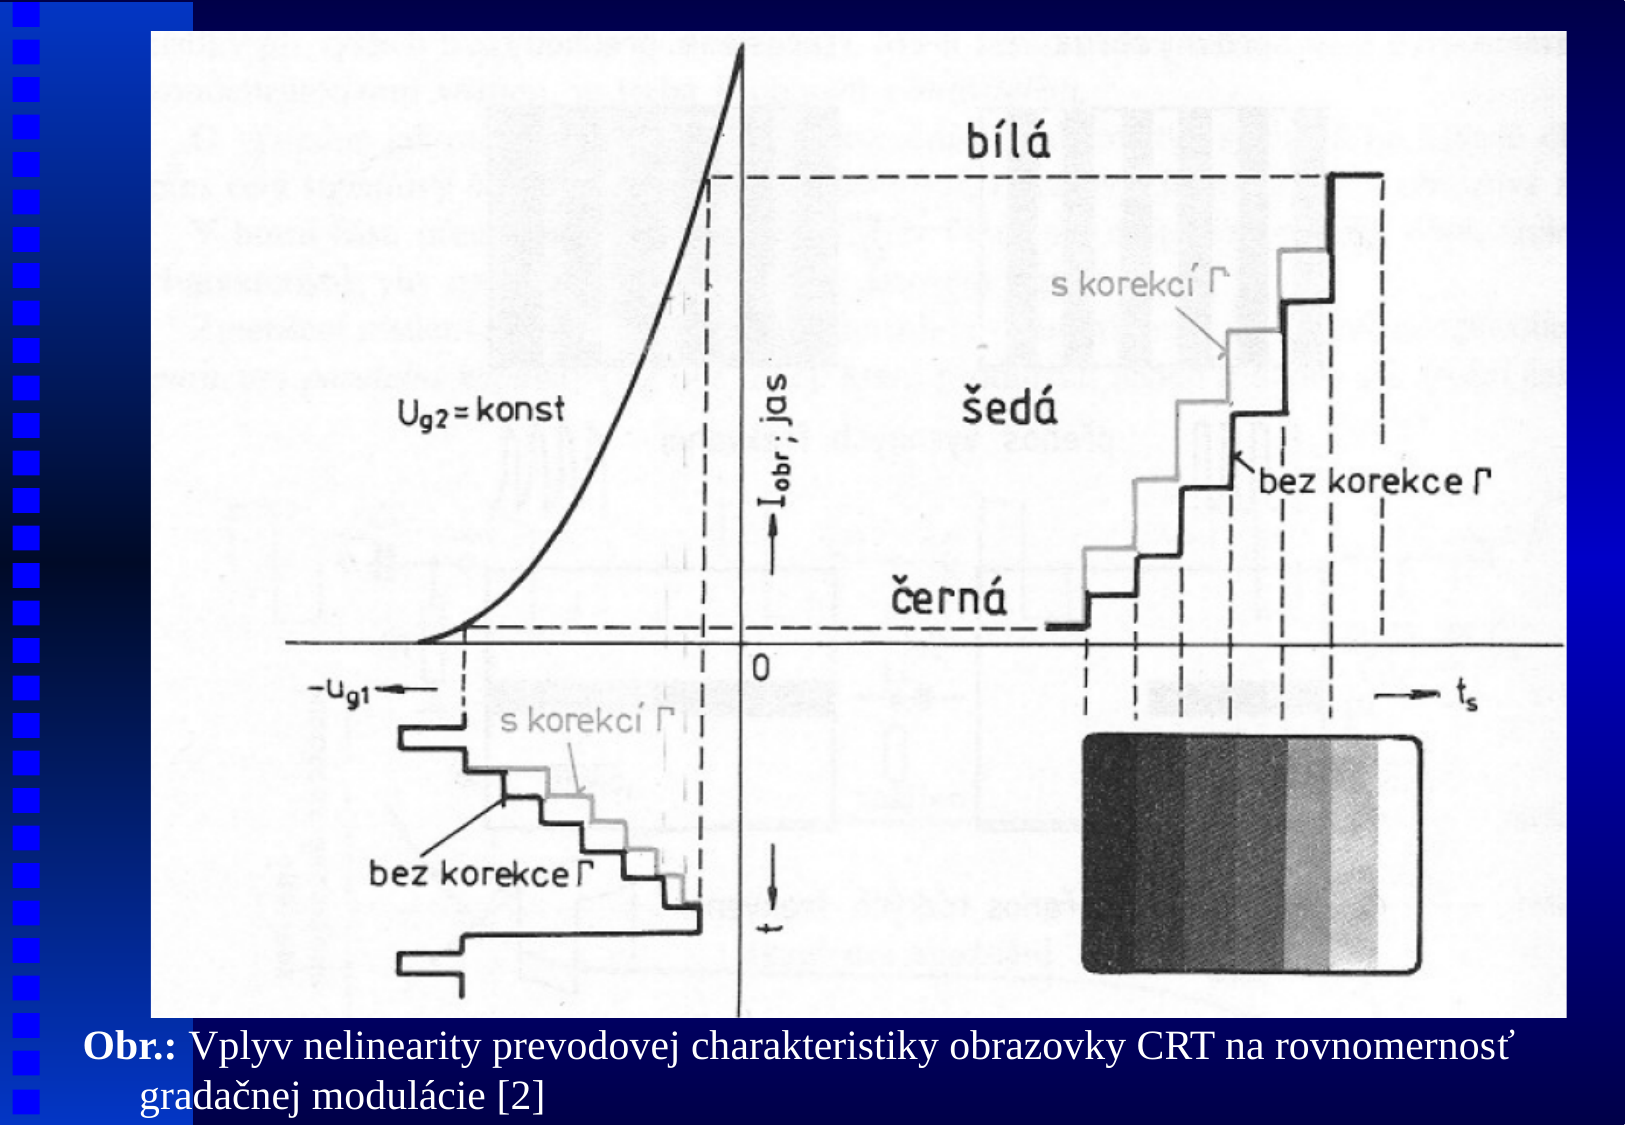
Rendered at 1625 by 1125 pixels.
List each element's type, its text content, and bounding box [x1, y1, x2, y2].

picture [150, 30, 1567, 1019]
text_box Obr.: Vplyv nelinearity prevodovej charakteristiky obrazovky CRT na rovnomernosť gradačnej modulácie [2] [67, 1010, 1542, 1125]
